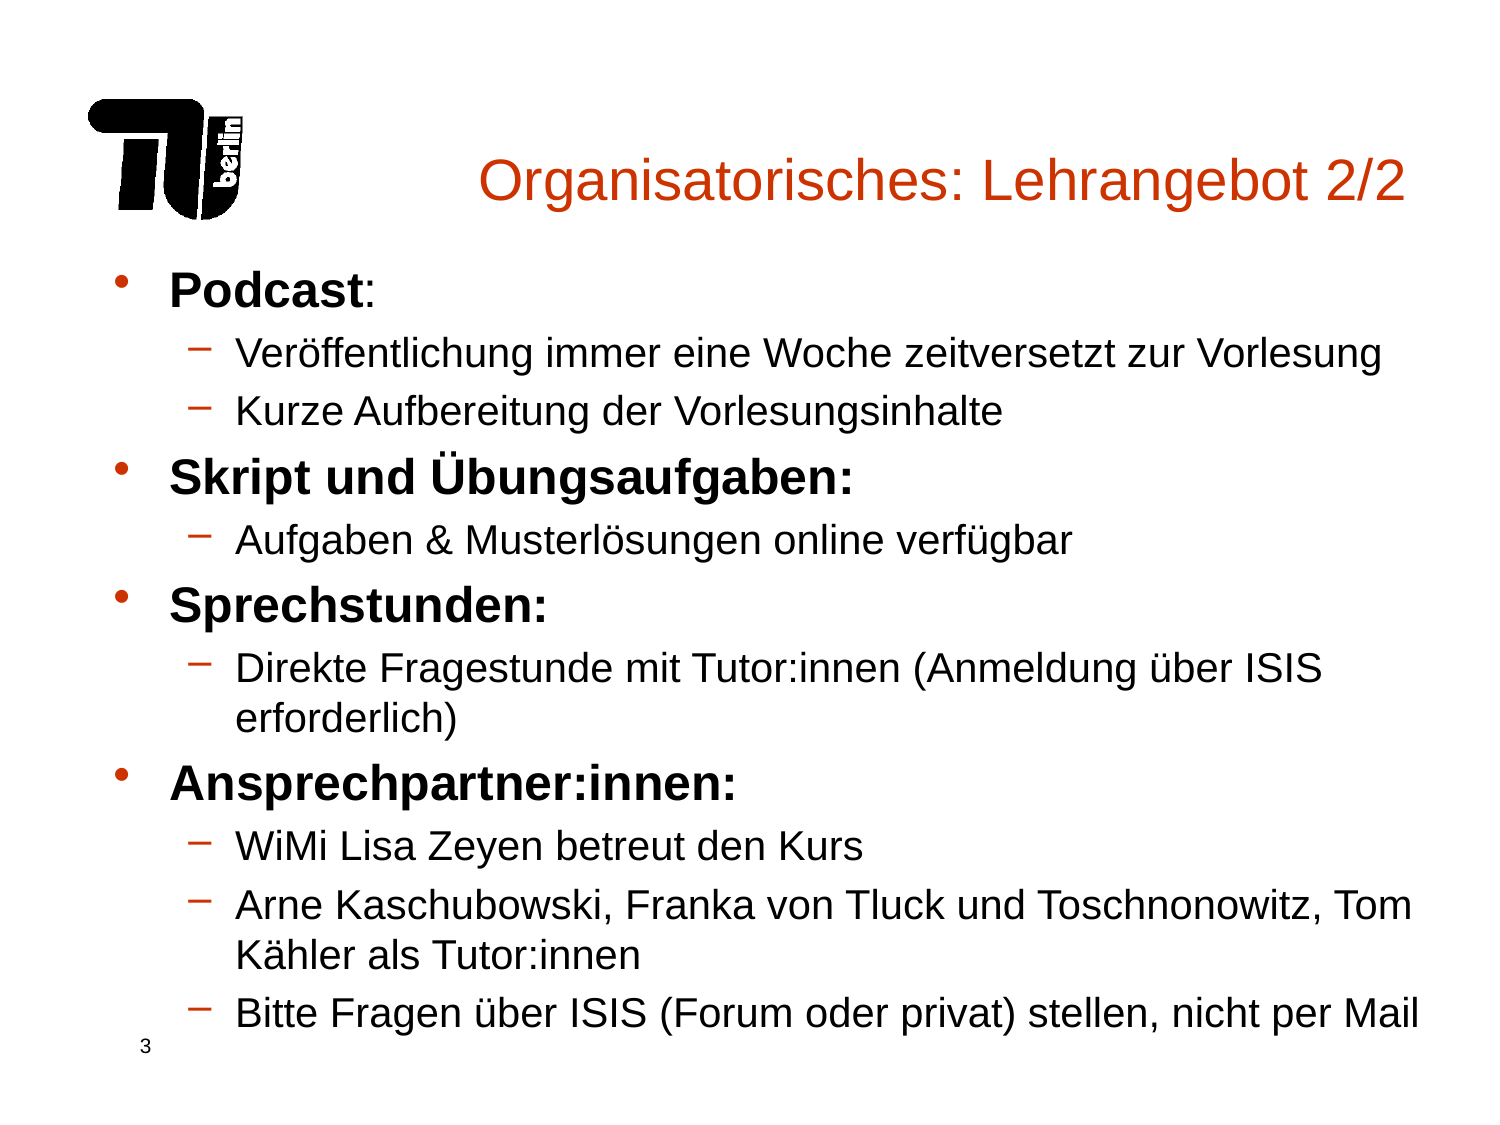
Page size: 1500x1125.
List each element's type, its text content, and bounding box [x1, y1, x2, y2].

list Podcast: Veröffentlichung immer eine Woche zeitversetzt zur Vorlesung Kurze Aufbereitung der Vorlesungsinhalte Skript und Übungsaufgaben: Aufgaben & Musterlösungen online verfügbar Sprechstunden: Direkte Fragestunde mit Tutor:innen (Anmeldung über ISIS erforderlich) Ansprechpartner:innen: WiMi Lisa Zeyen betreut den Kurs Arne Kaschubowski, Franka von Tluck und Toschnonowitz, Tom Kähler als Tutor:innen Bitte Fragen über ISIS (Forum oder privat) stellen, nicht per Mail [98, 249, 1447, 1000]
title Organisatorisches: Lehrangebot 2/2 [312, 62, 1424, 220]
picture [88, 99, 243, 220]
